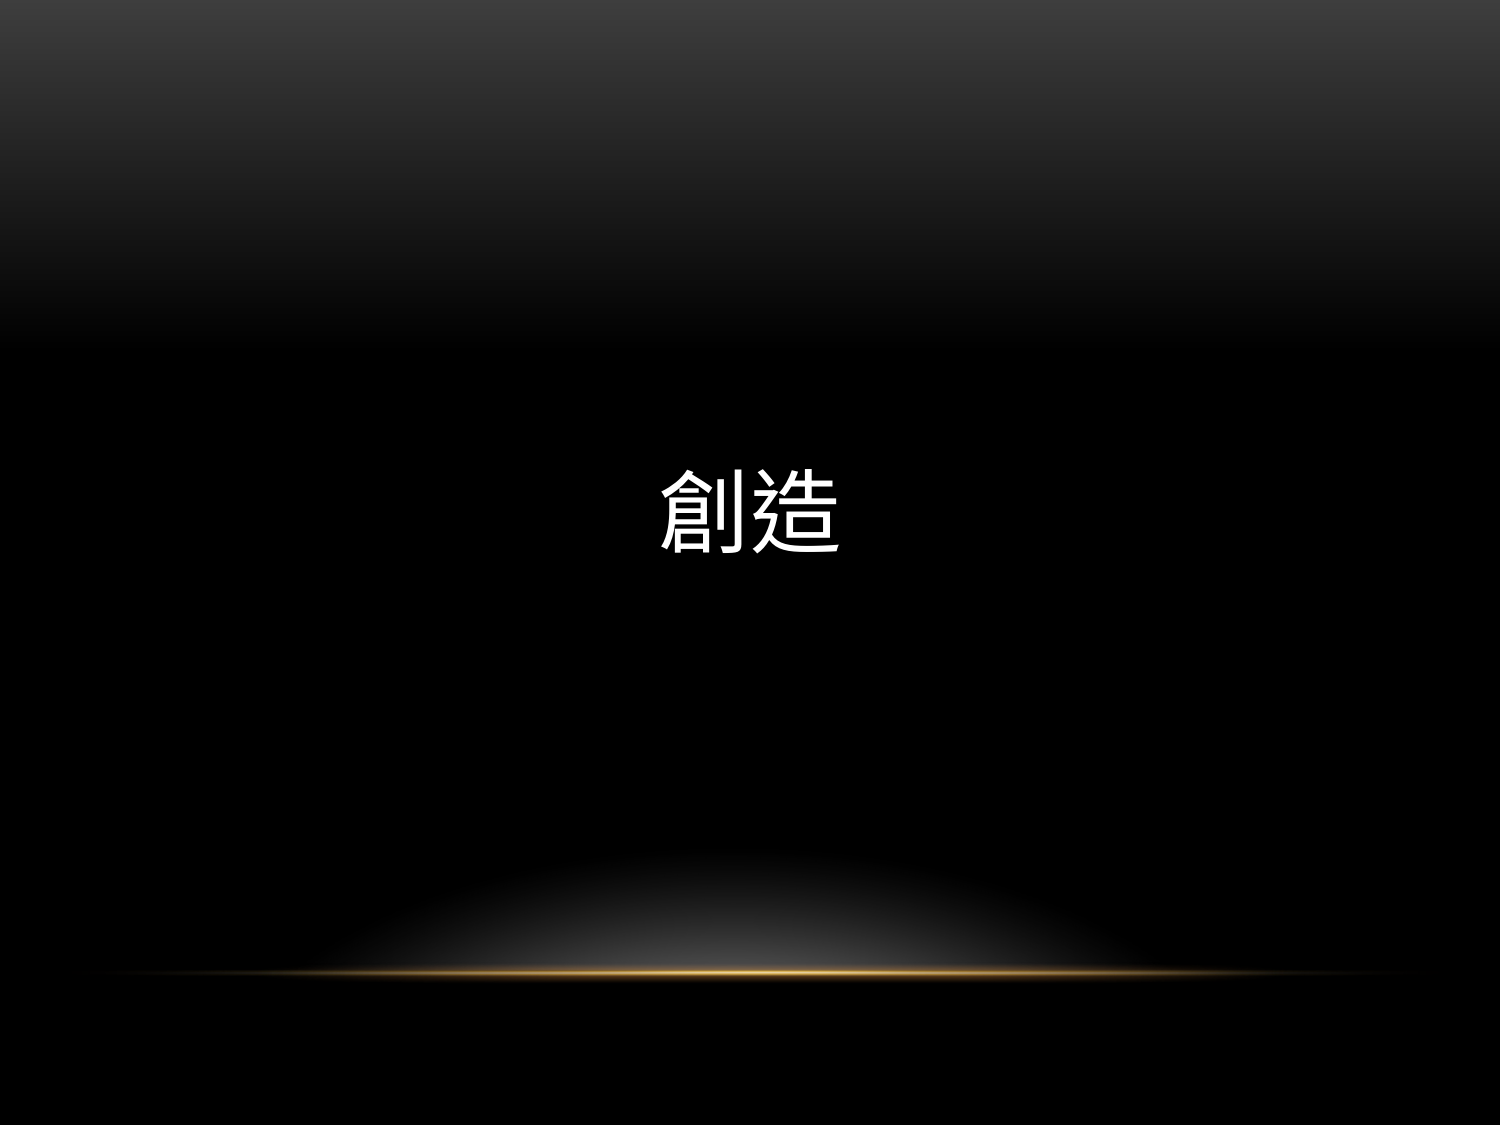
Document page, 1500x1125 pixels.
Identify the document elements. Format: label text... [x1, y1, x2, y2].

title 創造 [100, 385, 1401, 573]
picture [0, 0, 1500, 1125]
